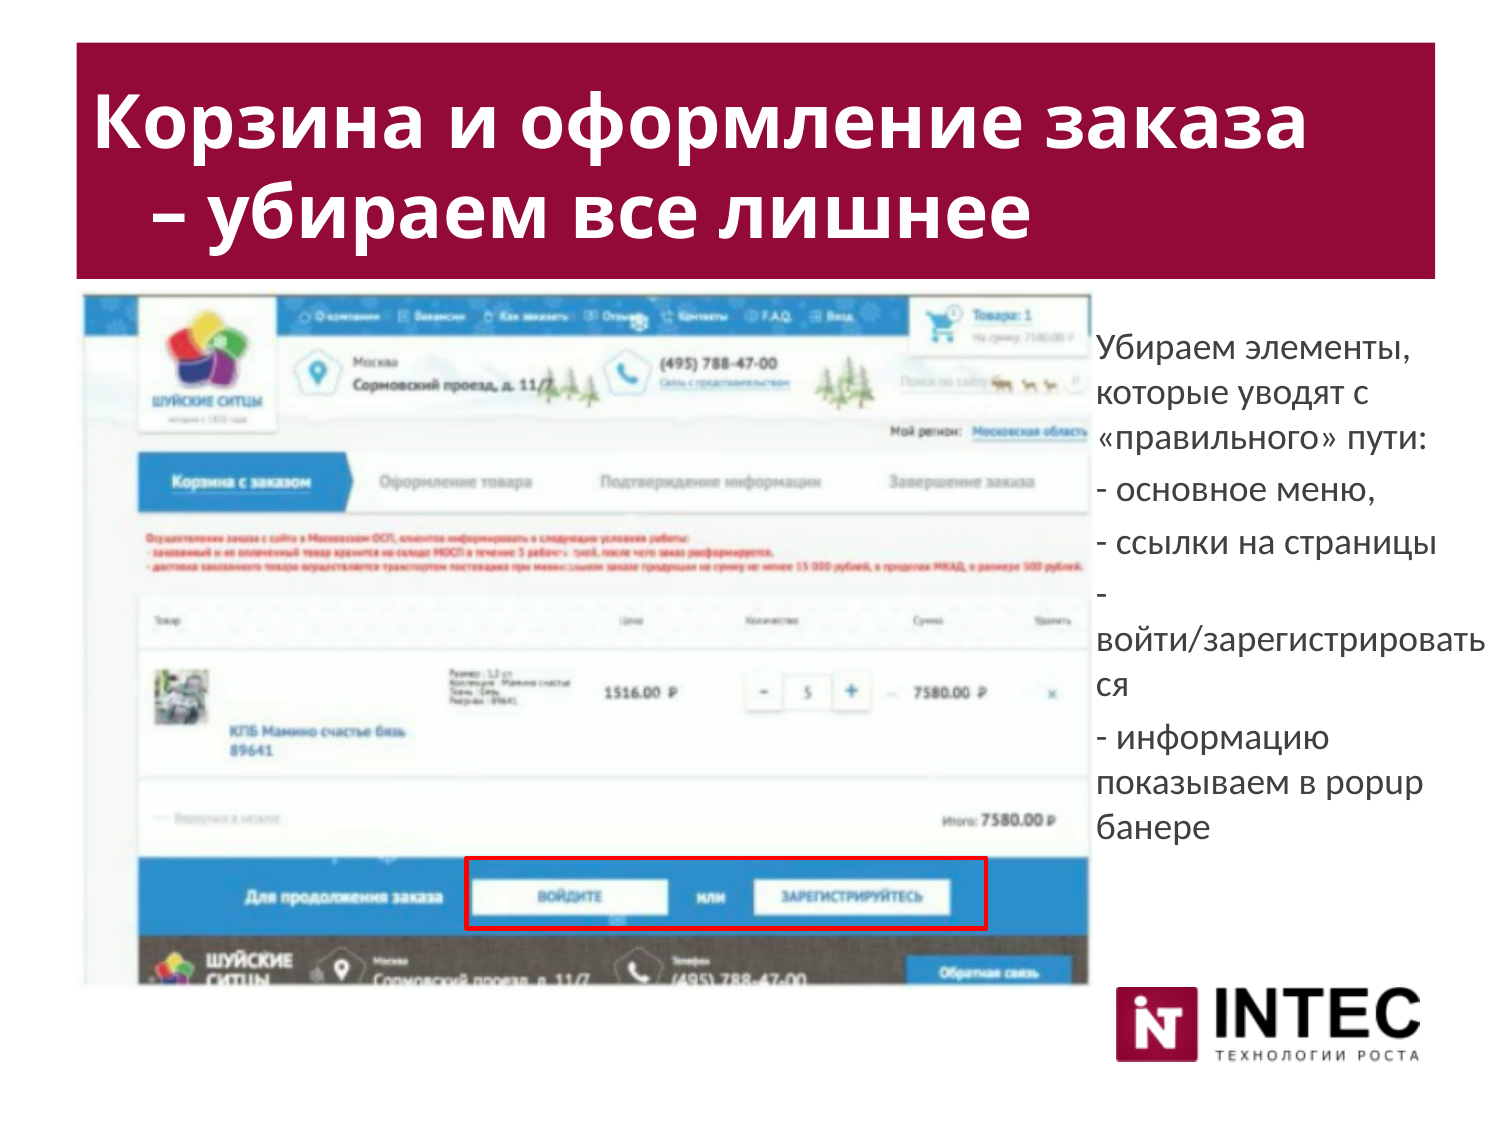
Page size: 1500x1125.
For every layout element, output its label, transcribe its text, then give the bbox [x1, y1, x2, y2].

title Корзина и оформление заказа – убираем все лишнее [76, 119, 1436, 209]
picture [76, 290, 1093, 991]
text_box [75, 41, 1437, 281]
picture [1115, 987, 1420, 1062]
text_box Убираем элементы, которые уводят с «правильного» пути: - основное меню, - ссылки на страницы - войти/зарегистрироваться - информацию показываем в popup банере [1096, 314, 1500, 811]
